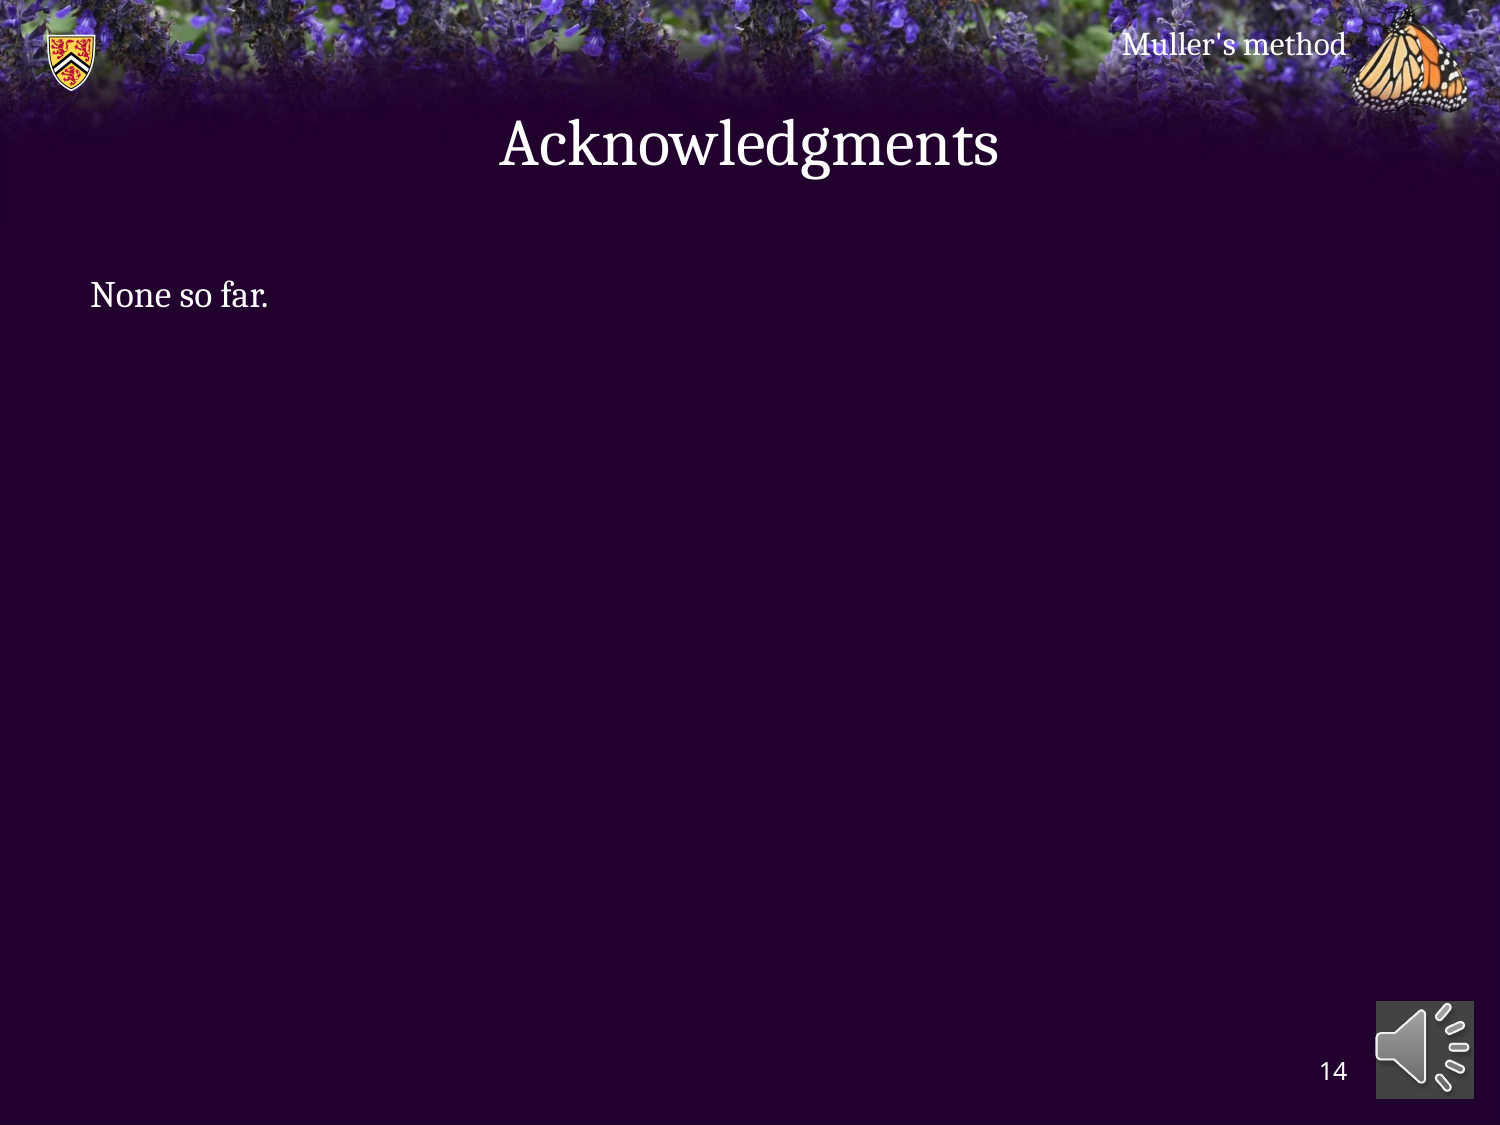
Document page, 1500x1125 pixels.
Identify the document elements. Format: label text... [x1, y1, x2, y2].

slide_number 14 [1187, 1042, 1363, 1103]
footer Muller's method [320, 12, 1363, 73]
list None so far. [75, 262, 1425, 1005]
picture [0, 0, 1500, 1125]
title Acknowledgments [75, 45, 1425, 233]
